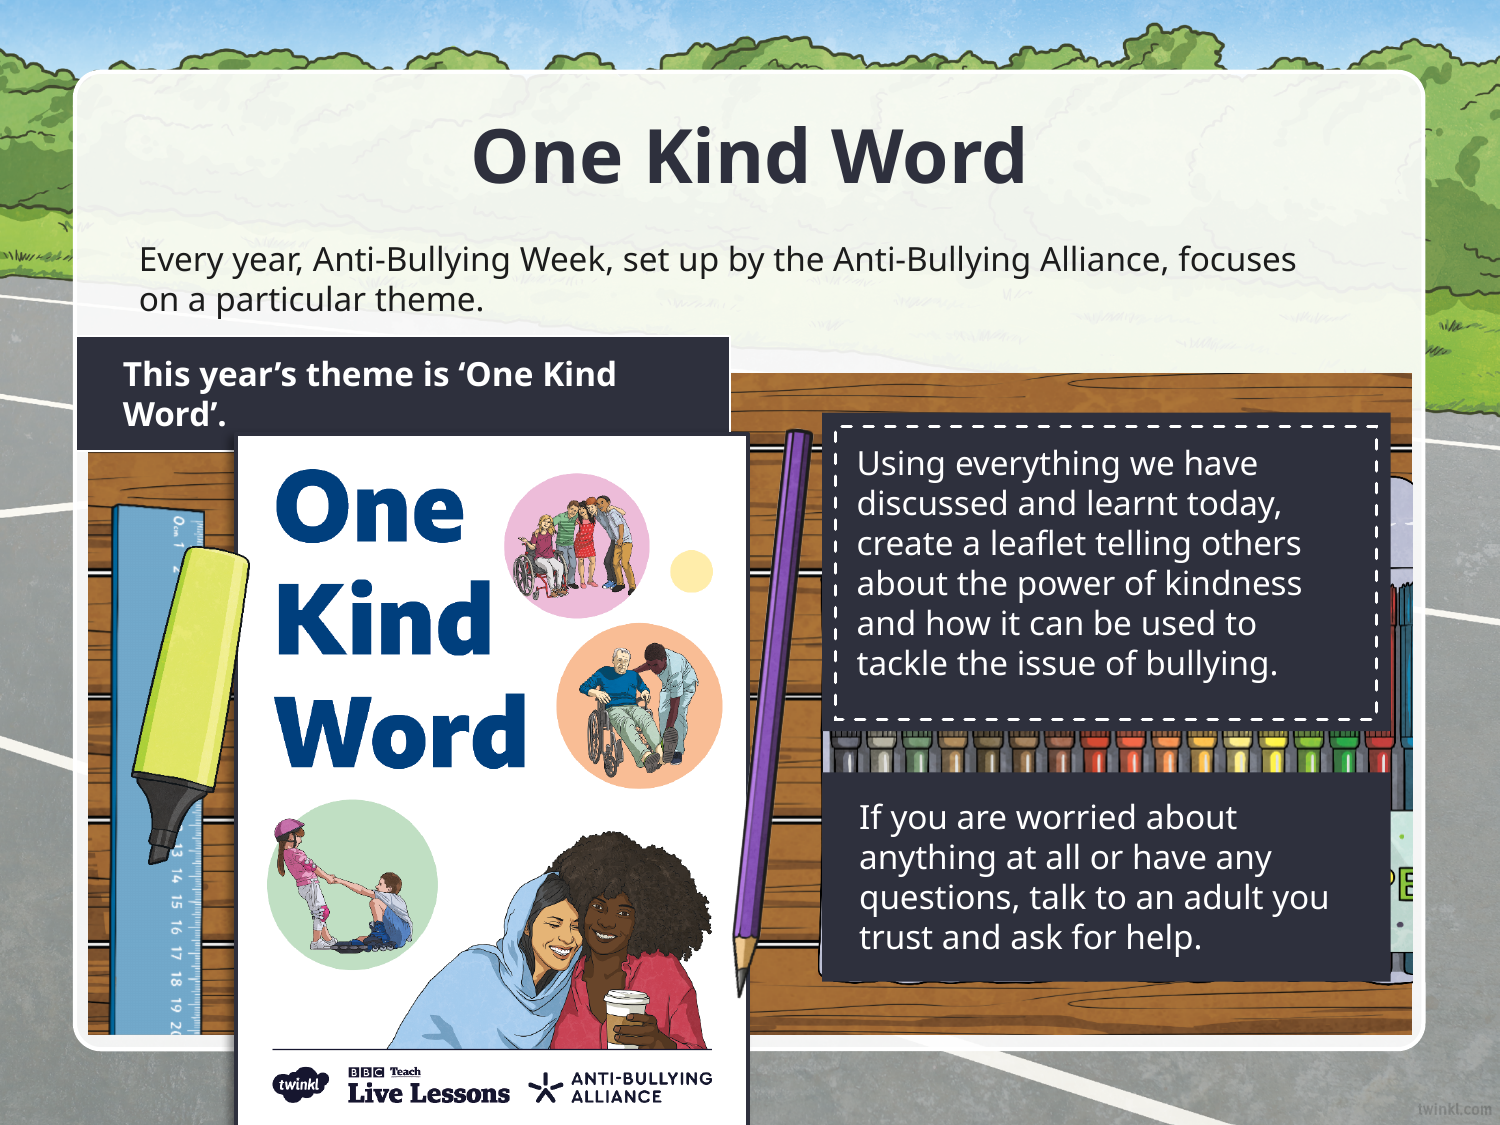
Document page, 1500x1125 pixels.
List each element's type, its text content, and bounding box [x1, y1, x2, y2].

text_box Every year, Anti-Bullying Week, set up by the Anti-Bullying Alliance, focuses on a particular theme. [123, 231, 1352, 326]
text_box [822, 412, 1391, 732]
text_box This year’s theme is ‘One Kind Word’. [75, 335, 730, 451]
picture [0, 0, 1500, 1125]
title One Kind Word [74, 76, 1426, 243]
